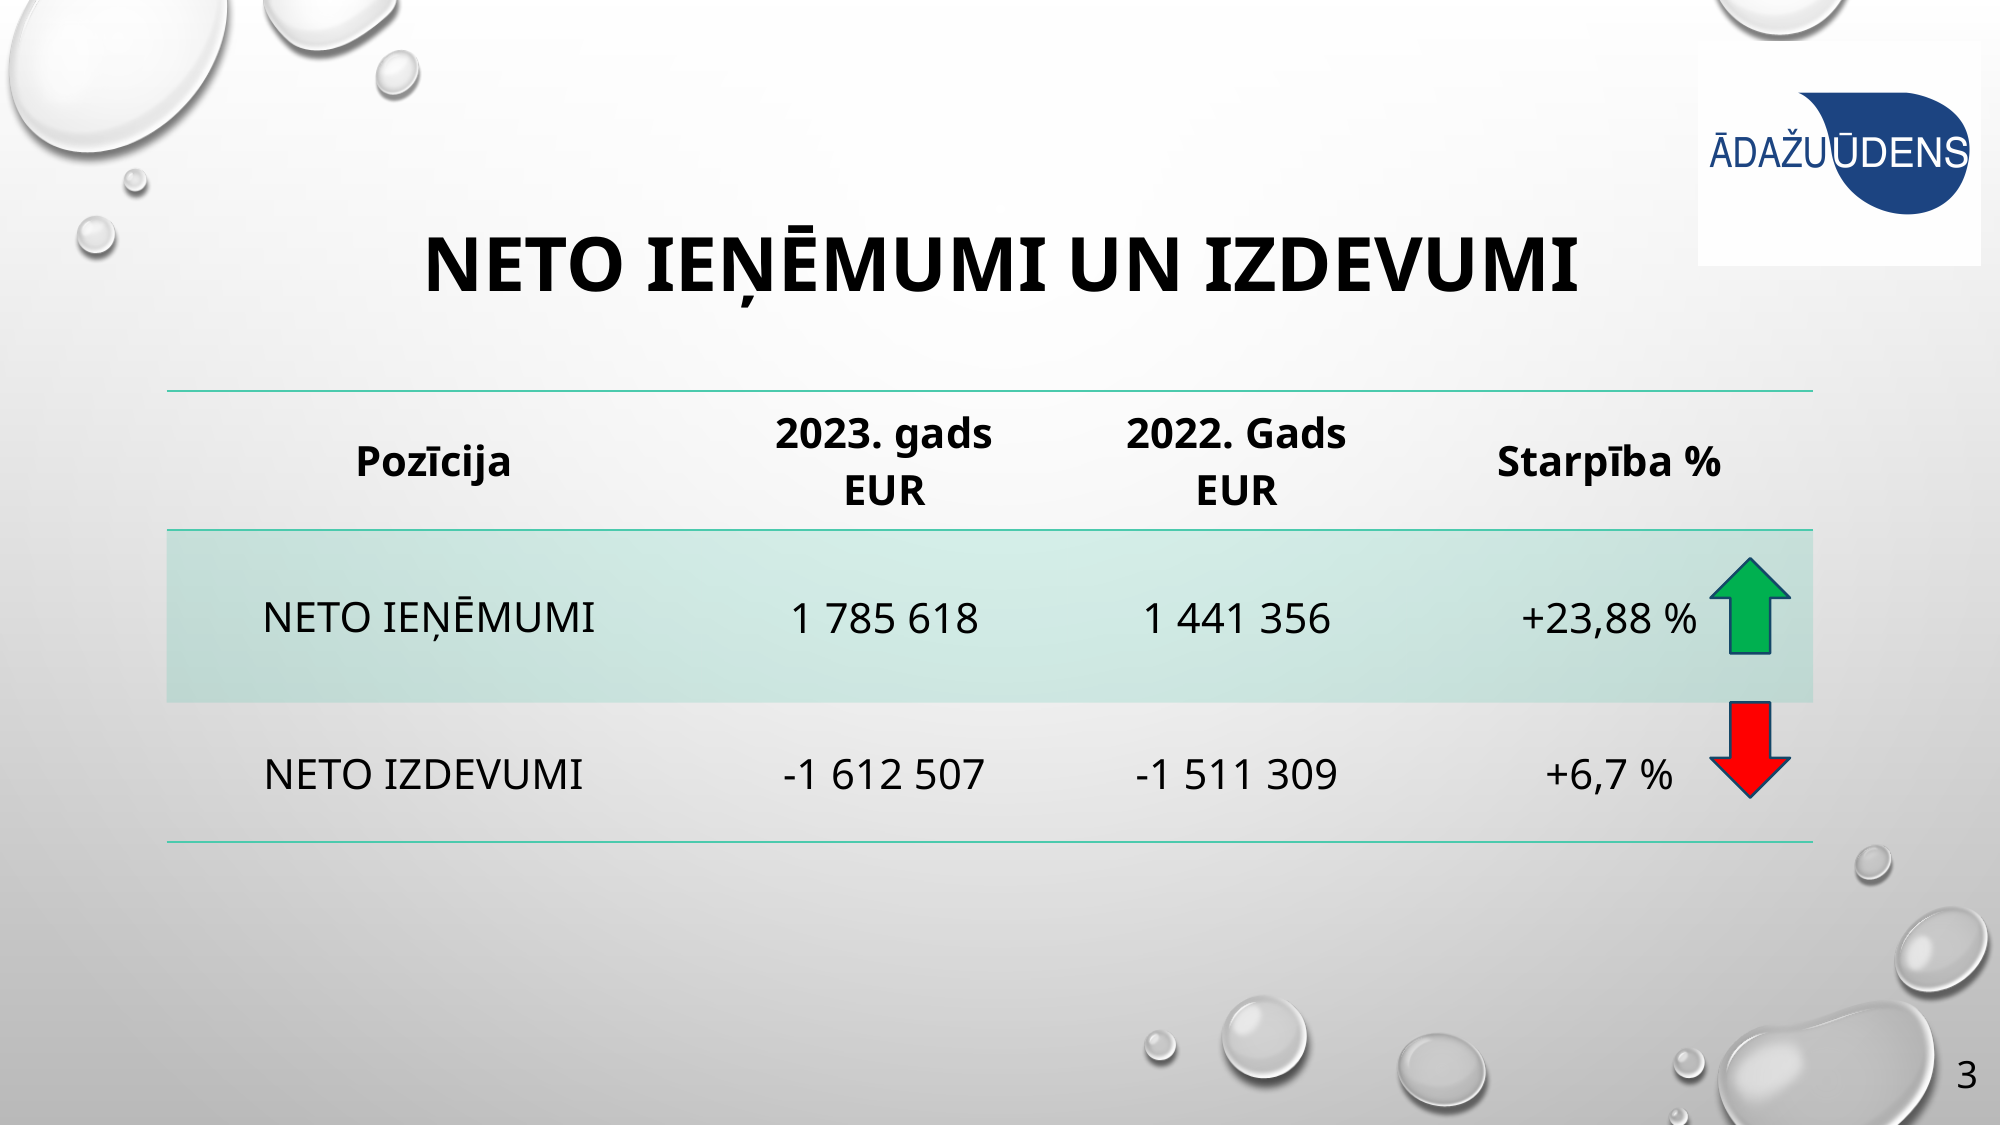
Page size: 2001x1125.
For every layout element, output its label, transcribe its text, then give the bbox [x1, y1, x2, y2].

table_header Starpība % [1407, 392, 1813, 529]
table_header 2023. gads EUR [702, 392, 1068, 529]
table_cell -1 612 507 [702, 703, 1068, 841]
table_cell +6,7 % [1407, 703, 1813, 841]
table_cell 1 441 356 [1068, 531, 1407, 703]
table_header 2022. Gads EUR [1068, 392, 1407, 529]
picture [0, 0, 2000, 1125]
table_cell NETO IEŅĒMUMI [167, 531, 702, 703]
title neto ieņēmumi un izdevumi [151, 80, 1852, 343]
table_cell +23,88 % [1407, 531, 1813, 703]
table_header Pozīcija [167, 392, 702, 529]
table_cell NETO IZDEVUMI [167, 703, 702, 841]
text_box 3 [1941, 1043, 1993, 1104]
table_cell -1 511 309 [1068, 703, 1407, 841]
table_cell 1 785 618 [702, 531, 1068, 703]
text_box [1709, 701, 1792, 799]
text_box [1709, 557, 1792, 655]
